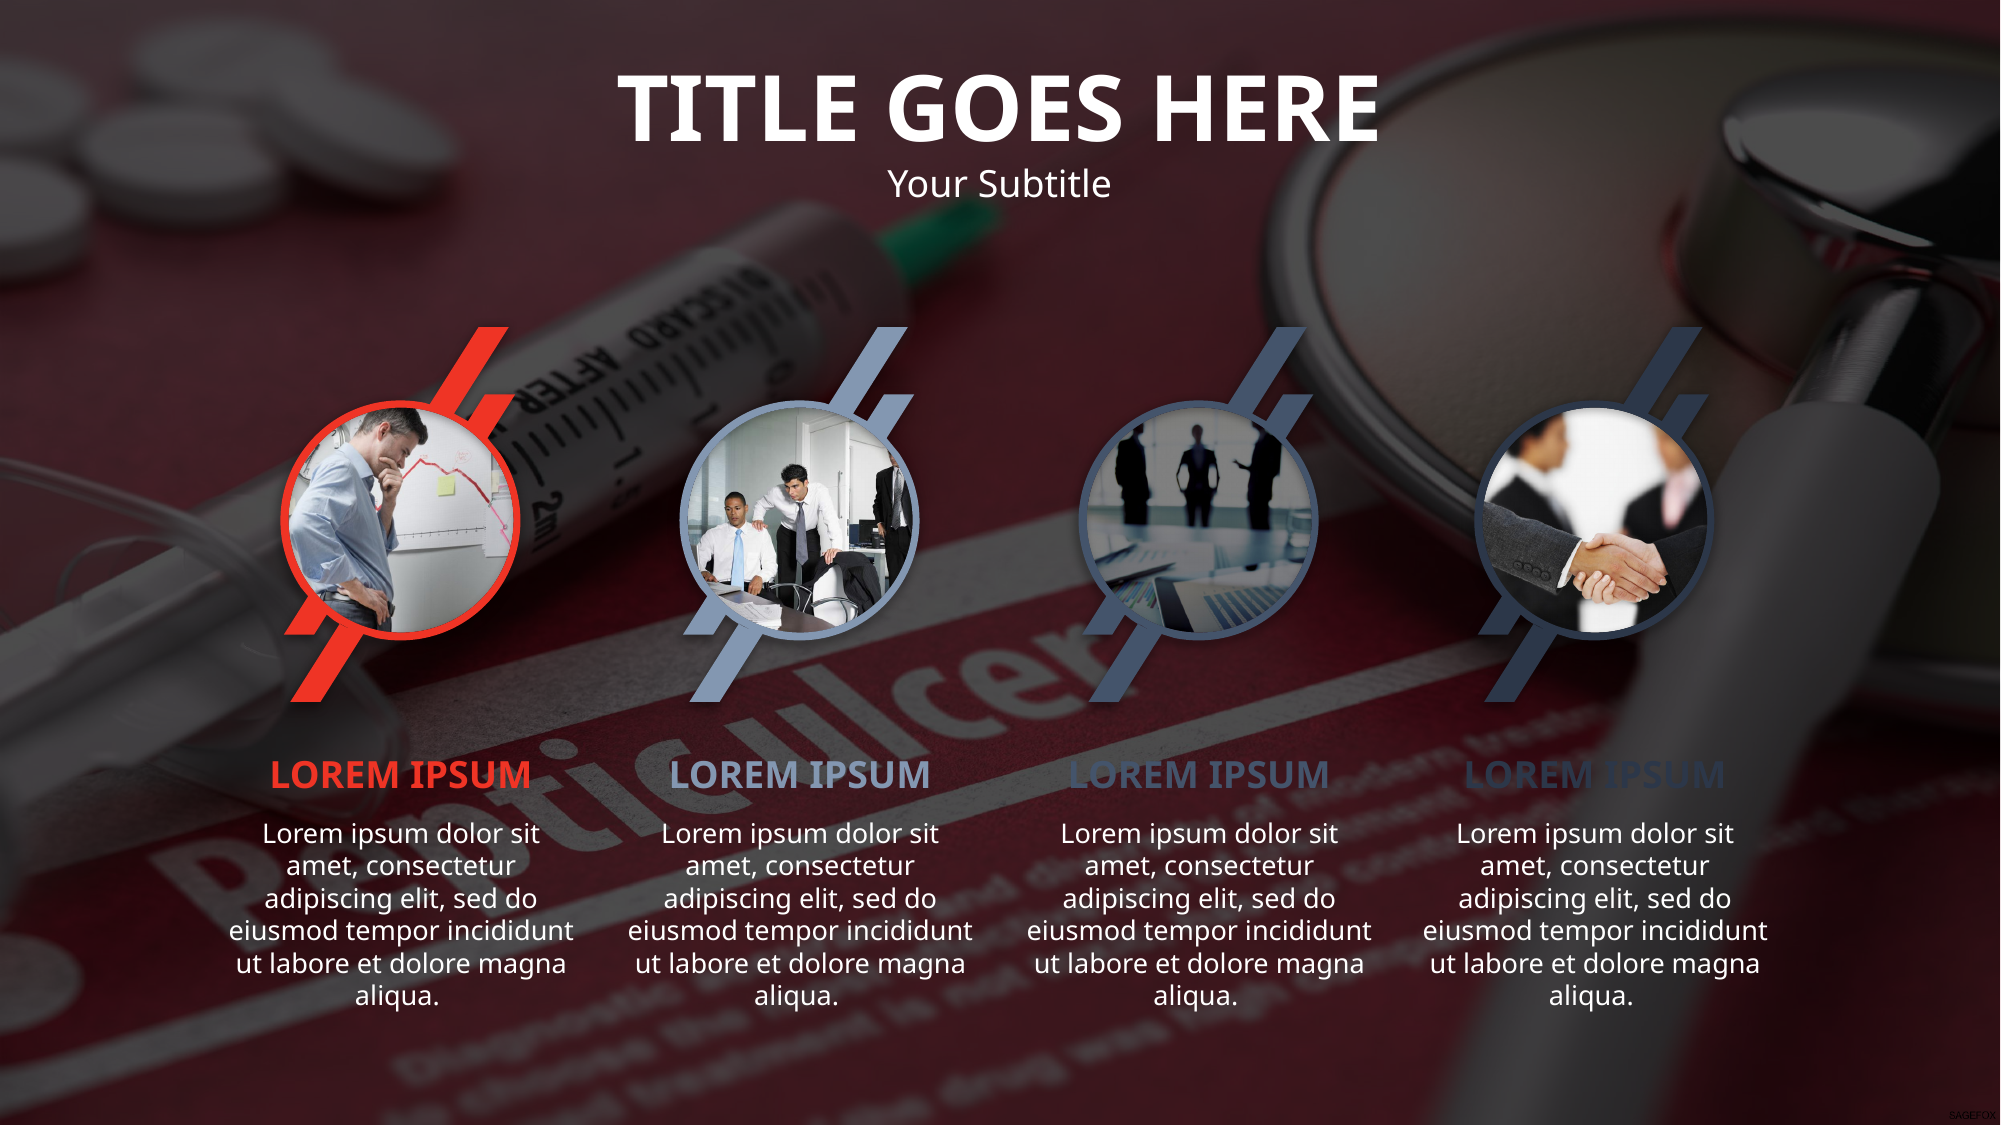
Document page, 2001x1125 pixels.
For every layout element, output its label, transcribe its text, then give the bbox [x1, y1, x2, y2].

text_box LOREM IPSUM Lorem ipsum dolor sit amet, consectetur adipiscing elit, sed do eiusmod tempor incididunt ut labore et dolore magna aliqua. [616, 746, 984, 1017]
text_box [279, 326, 522, 704]
text_box LOREM IPSUM Lorem ipsum dolor sit amet, consectetur adipiscing elit, sed do eiusmod tempor incididunt ut labore et dolore magna aliqua. [217, 746, 585, 1017]
text_box [1473, 326, 1716, 704]
text_box LOREM IPSUM Lorem ipsum dolor sit amet, consectetur adipiscing elit, sed do eiusmod tempor incididunt ut labore et dolore magna aliqua. [1411, 746, 1779, 1017]
text_box LOREM IPSUM Lorem ipsum dolor sit amet, consectetur adipiscing elit, sed do eiusmod tempor incididunt ut labore et dolore magna aliqua. [1015, 746, 1383, 1017]
text_box TITLE GOES HERE Your Subtitle [548, 42, 1452, 212]
text_box [694, 419, 907, 631]
text_box [1077, 326, 1320, 704]
picture [0, 0, 2001, 1125]
text_box [1092, 419, 1304, 631]
text_box [293, 419, 506, 631]
text_box [678, 326, 921, 704]
text_box [1487, 419, 1700, 631]
